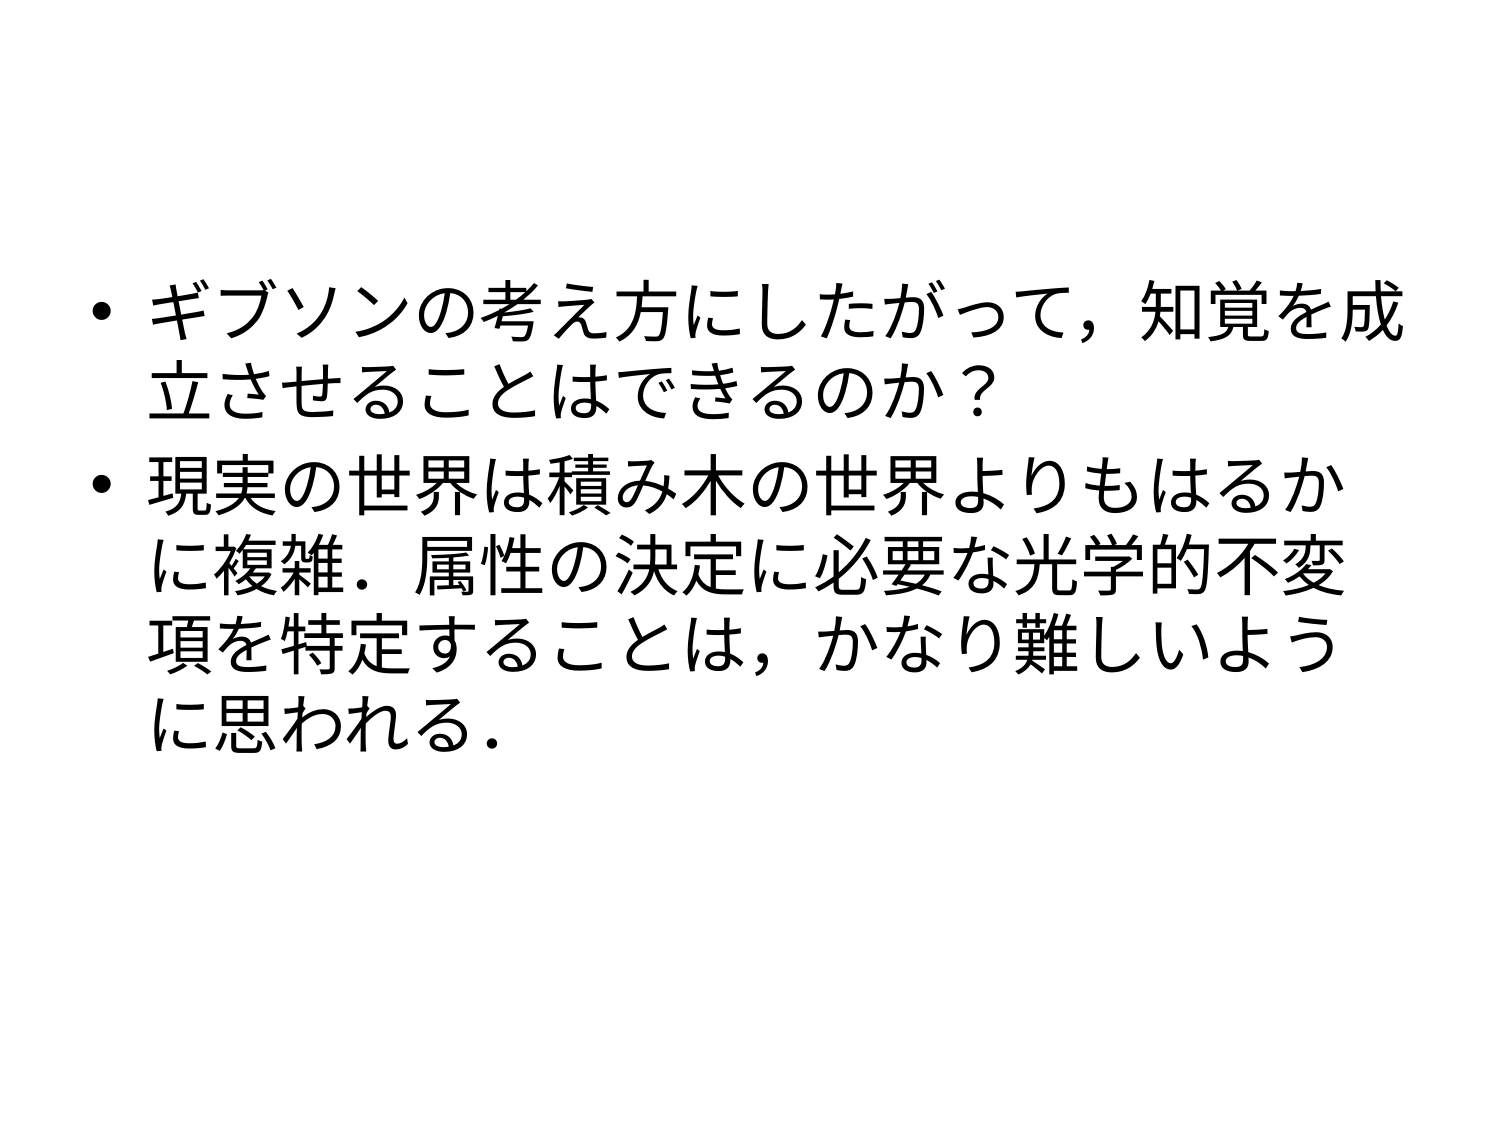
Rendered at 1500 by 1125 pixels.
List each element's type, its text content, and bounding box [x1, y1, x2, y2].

list ギブソンの考え方にしたがって，知覚を成立させることはできるのか？ 現実の世界は積み木の世界よりもはるかに複雑．属性の決定に必要な光学的不変項を特定することは，かなり難しいように思われる． [75, 262, 1425, 1005]
